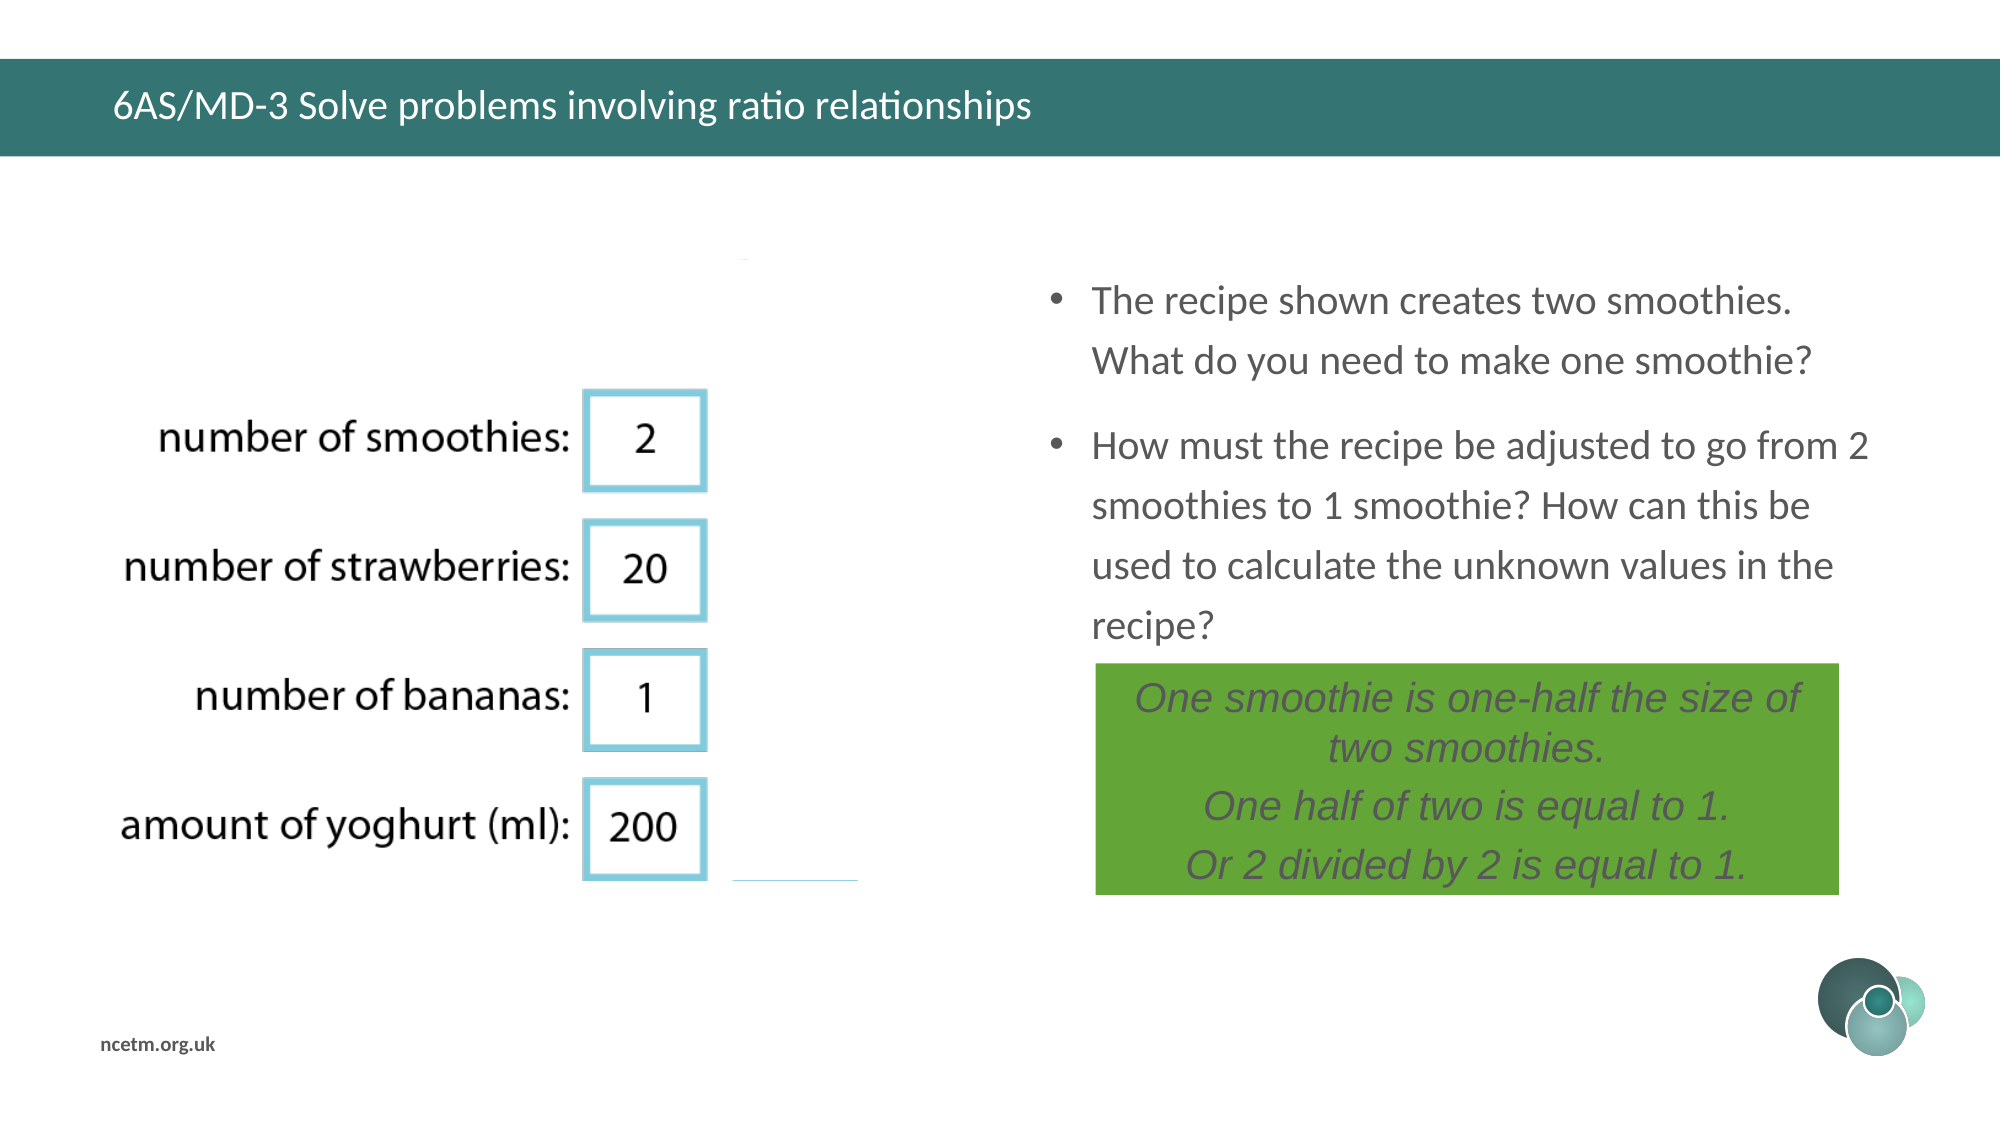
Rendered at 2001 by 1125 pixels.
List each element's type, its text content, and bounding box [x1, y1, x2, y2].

title 6AS/MD-3 Solve problems involving ratio relationships [97, 76, 1945, 147]
picture [1818, 958, 1925, 1056]
picture [101, 255, 885, 881]
text_box The recipe shown creates two smoothies. What do you need to make one smoothie? How must the recipe be adjusted to go from 2 smoothies to 1 smoothie? How can this be used to calculate the unknown values in the recipe? [1034, 255, 1900, 1022]
